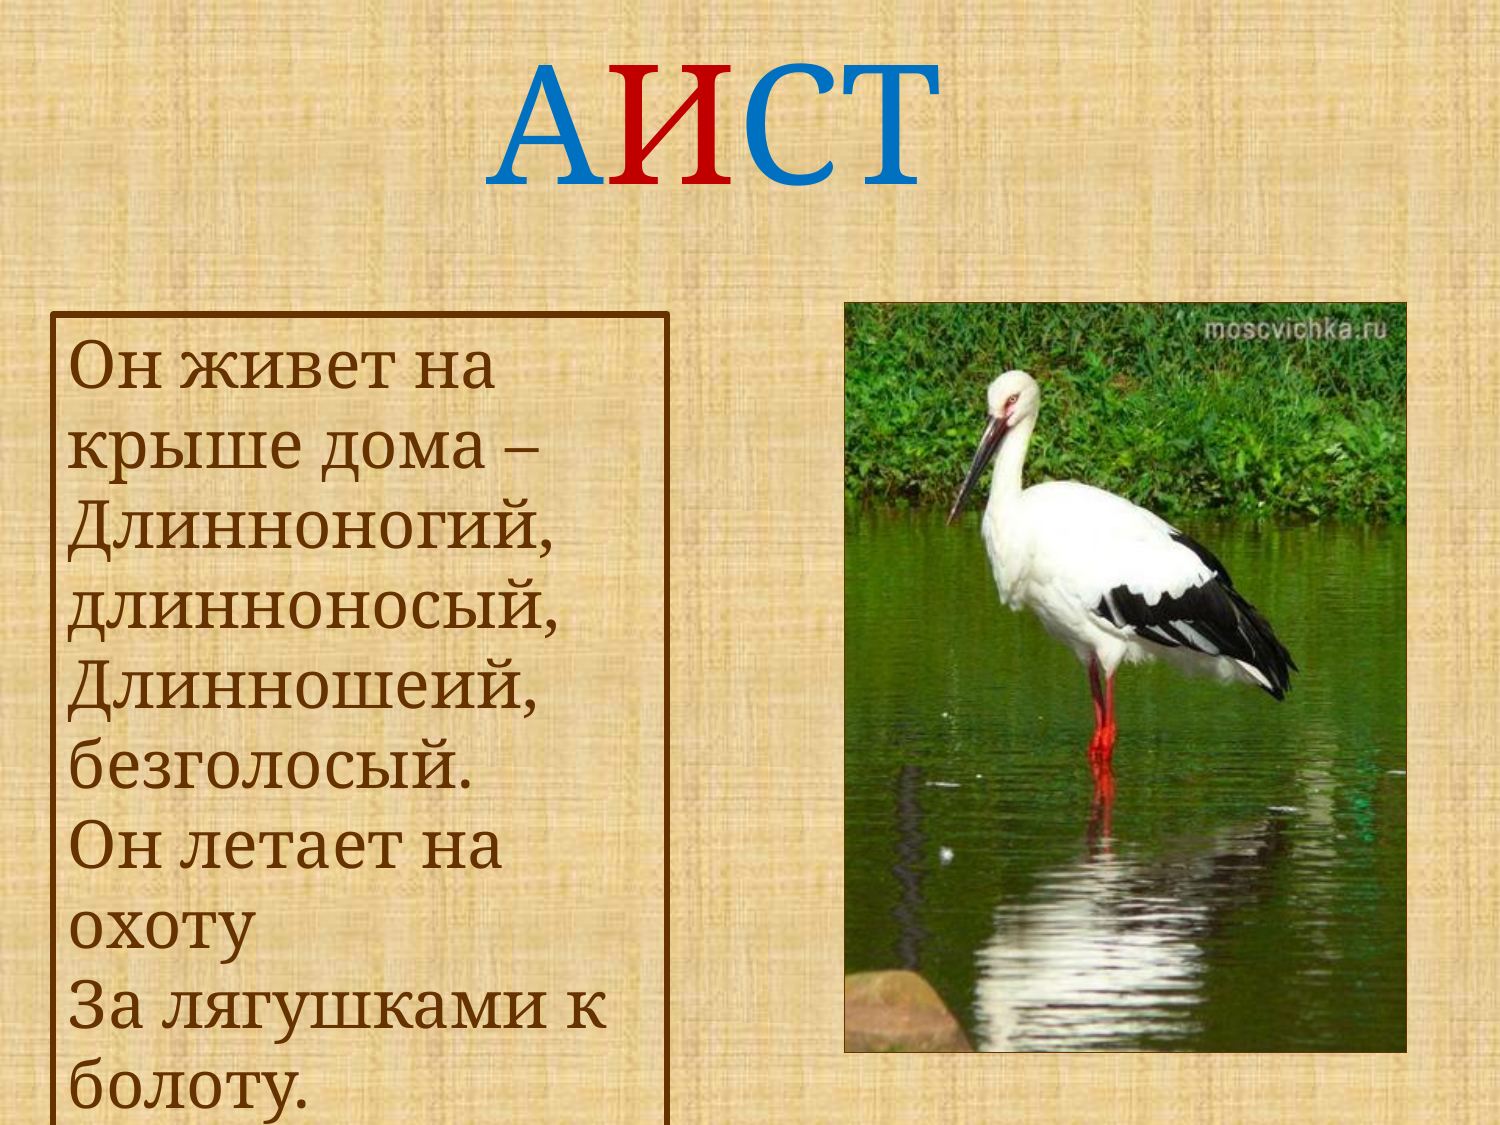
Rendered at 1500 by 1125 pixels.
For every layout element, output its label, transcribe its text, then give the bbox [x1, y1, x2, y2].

subtitle [53, 290, 750, 925]
text_box Он живет на крыше дома – Длинноногий, длинноносый, Длинношеий, безголосый. Он летает на охоту За лягушками к болоту. [53, 314, 668, 1125]
picture [0, 0, 1500, 1125]
title АИСТ [183, 0, 1246, 237]
